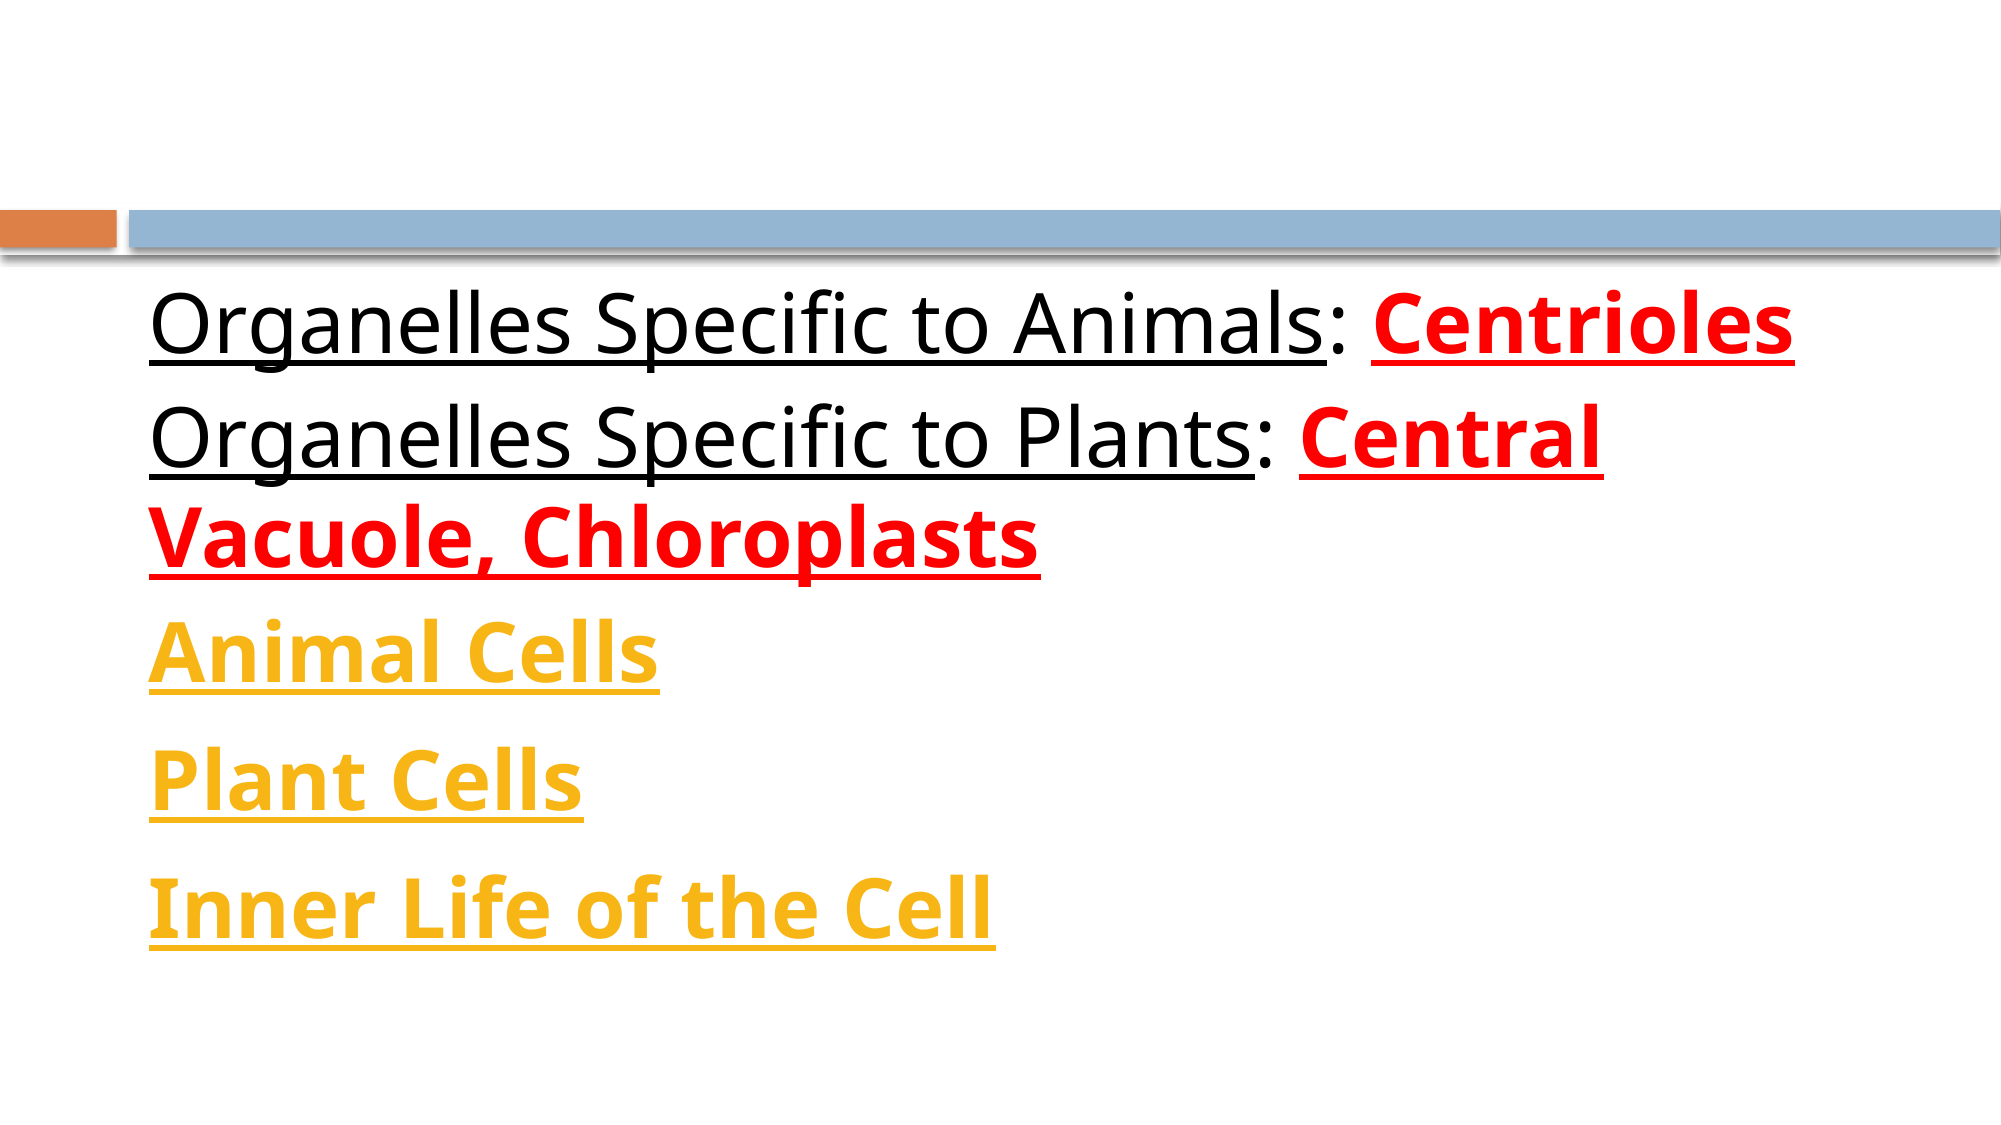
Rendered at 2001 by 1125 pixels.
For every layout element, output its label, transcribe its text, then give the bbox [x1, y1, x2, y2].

list Organelles Specific to Animals: Centrioles Organelles Specific to Plants: Central Vacuole, Chloroplasts Animal Cells Plant Cells Inner Life of the Cell [133, 262, 1918, 1000]
